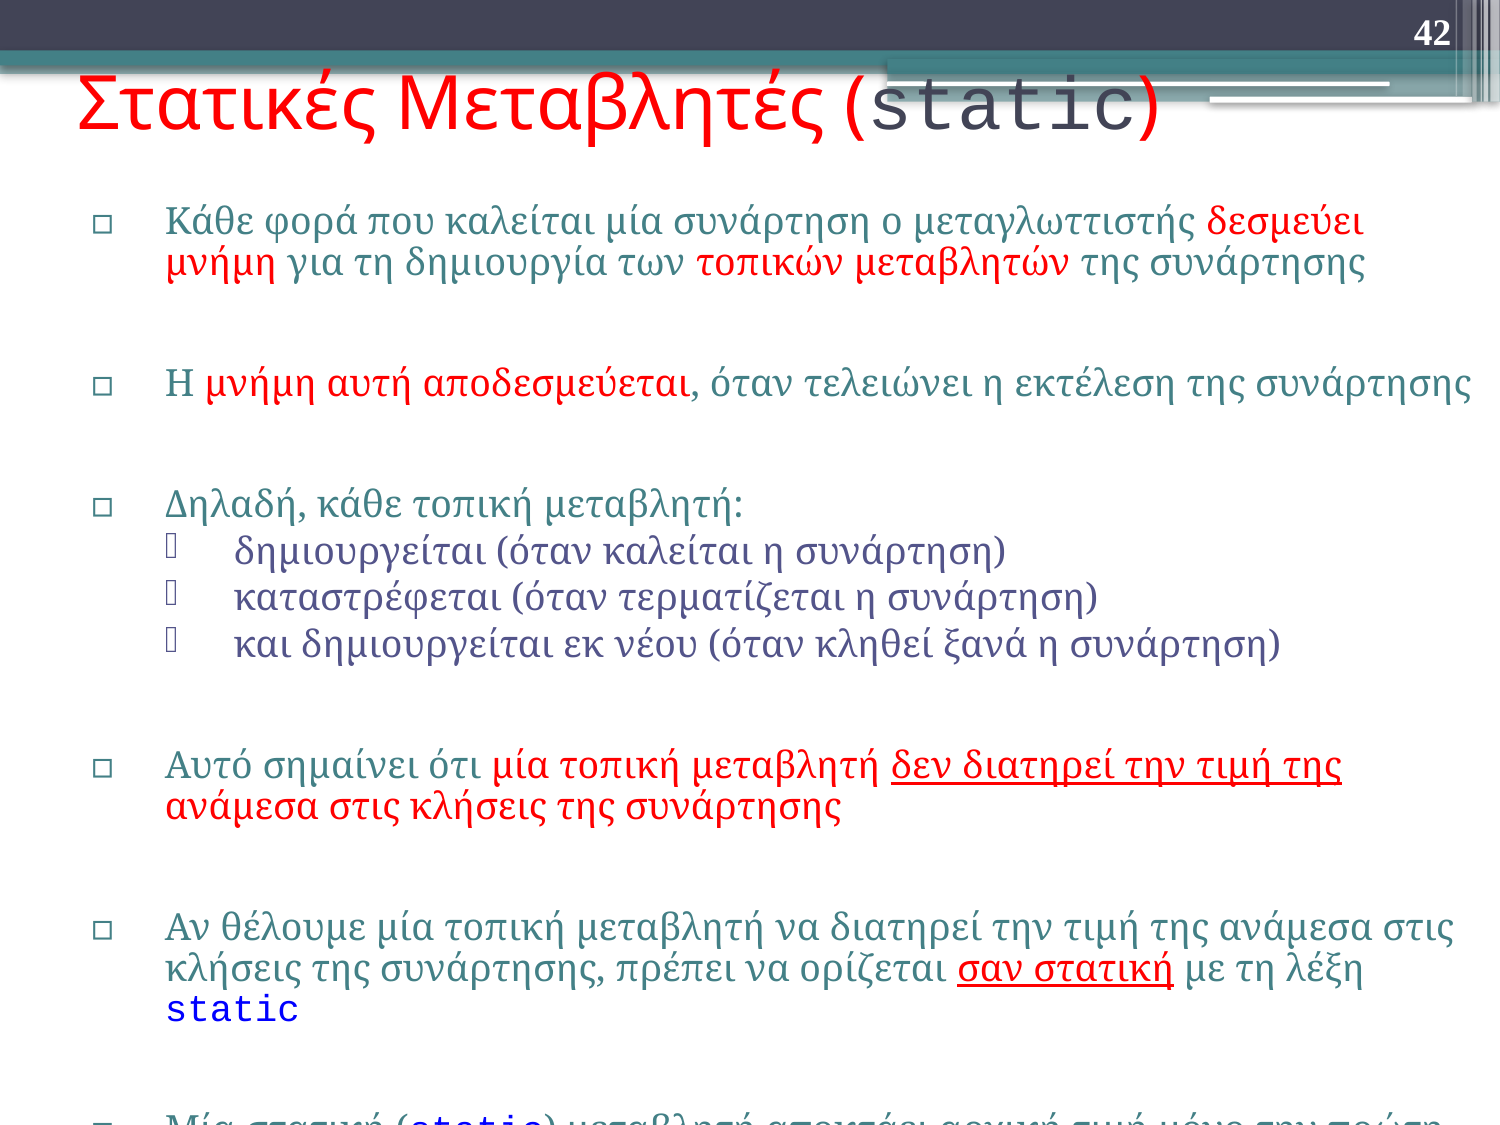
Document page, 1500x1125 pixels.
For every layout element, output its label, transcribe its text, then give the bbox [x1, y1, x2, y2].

list Κάθε φορά που καλείται μία συνάρτηση ο μεταγλωττιστής δεσμεύει μνήμη για τη δημιουργία των τοπικών μεταβλητών της συνάρτησης Η μνήμη αυτή αποδεσμεύεται, όταν τελειώνει η εκτέλεση της συνάρτησης Δηλαδή, κάθε τοπική μεταβλητή: δημιουργείται (όταν καλείται η συνάρτηση) καταστρέφεται (όταν τερματίζεται η συνάρτηση) και δημιουργείται εκ νέου (όταν κληθεί ξανά η συνάρτηση) Αυτό σημαίνει ότι μία τοπική μεταβλητή δεν διατηρεί την τιμή της ανάμεσα στις κλήσεις της συνάρτησης Αν θέλουμε μία τοπική μεταβλητή να διατηρεί την τιμή της ανάμεσα στις κλήσεις της συνάρτησης, πρέπει να ορίζεται σαν στατική με τη λέξη static Μία στατική (static) μεταβλητή αποκτάει αρχική τιμή μόνο την πρώτη φορά που καλείται η συνάρτηση ενώ στις επόμενες κλήσεις της συνάρτησης η μεταβλητή διατηρεί την τελευταία τιμή της και δεν αρχικοποιείται πάλι [0, 194, 1500, 1125]
title Στατικές Μεταβλητές (static) [62, 5, 1208, 193]
slide_number 42 [1341, 0, 1466, 61]
